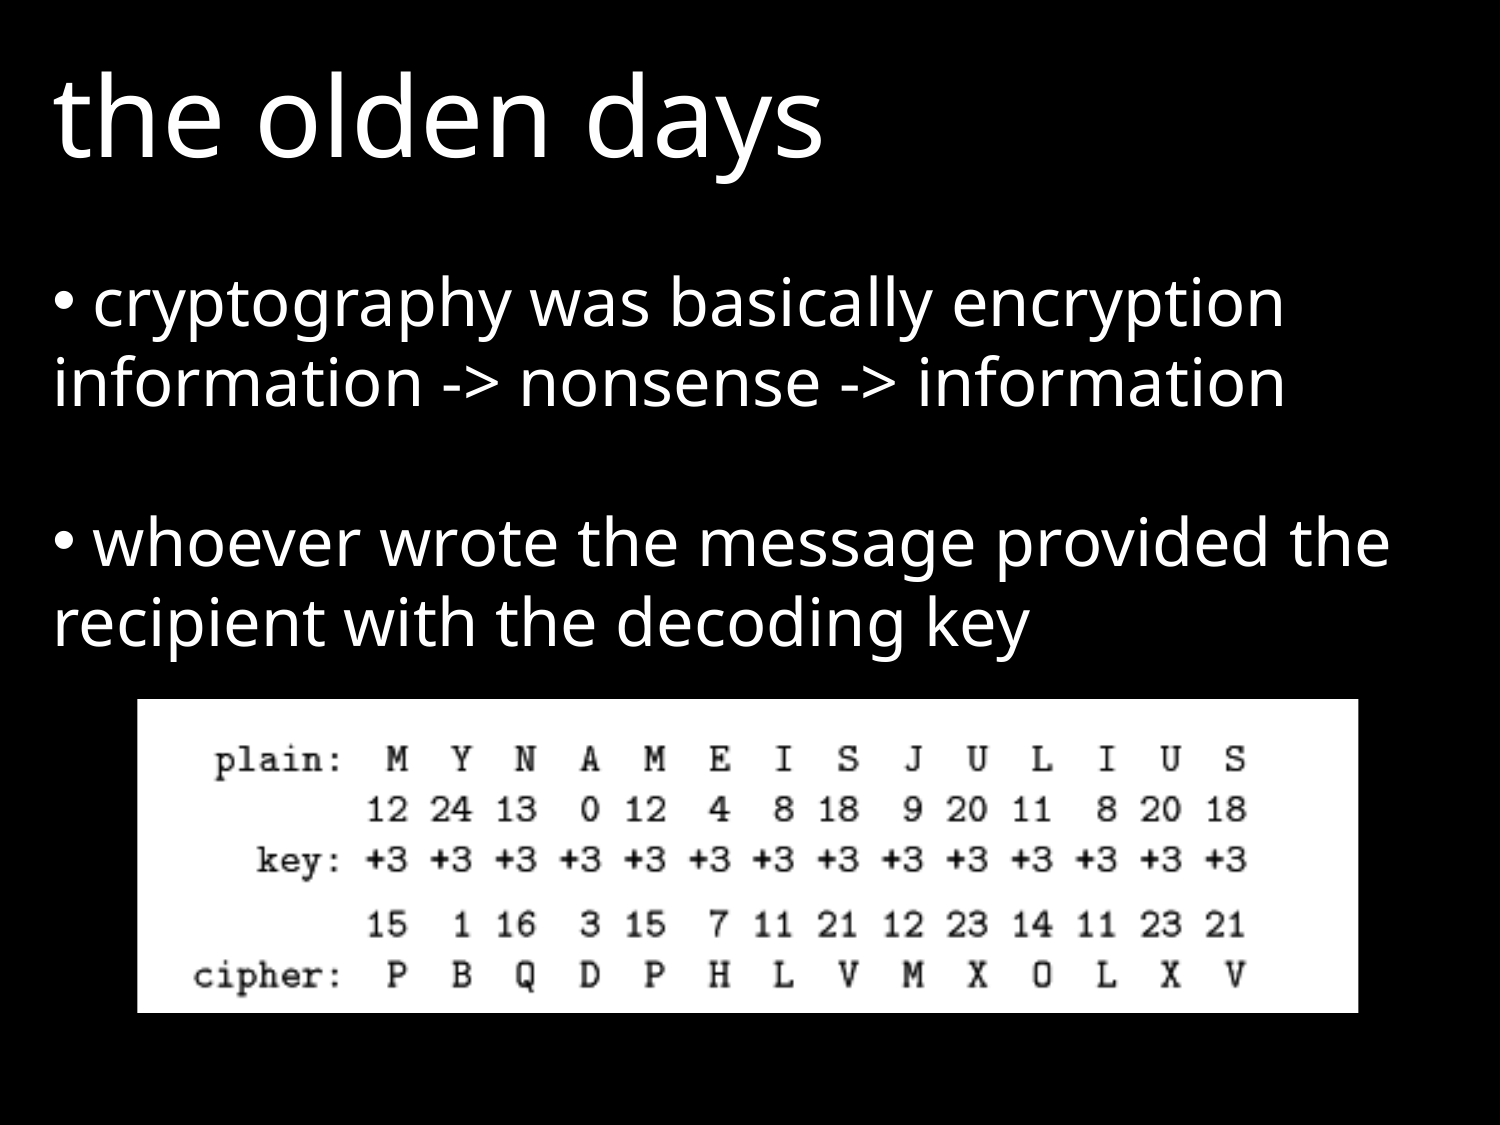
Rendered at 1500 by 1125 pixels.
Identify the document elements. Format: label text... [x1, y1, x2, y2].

text_box the olden days cryptography was basically encryption information -> nonsense -> information whoever wrote the message provided the recipient with the decoding key [37, 37, 1463, 1072]
picture [137, 699, 1359, 1013]
